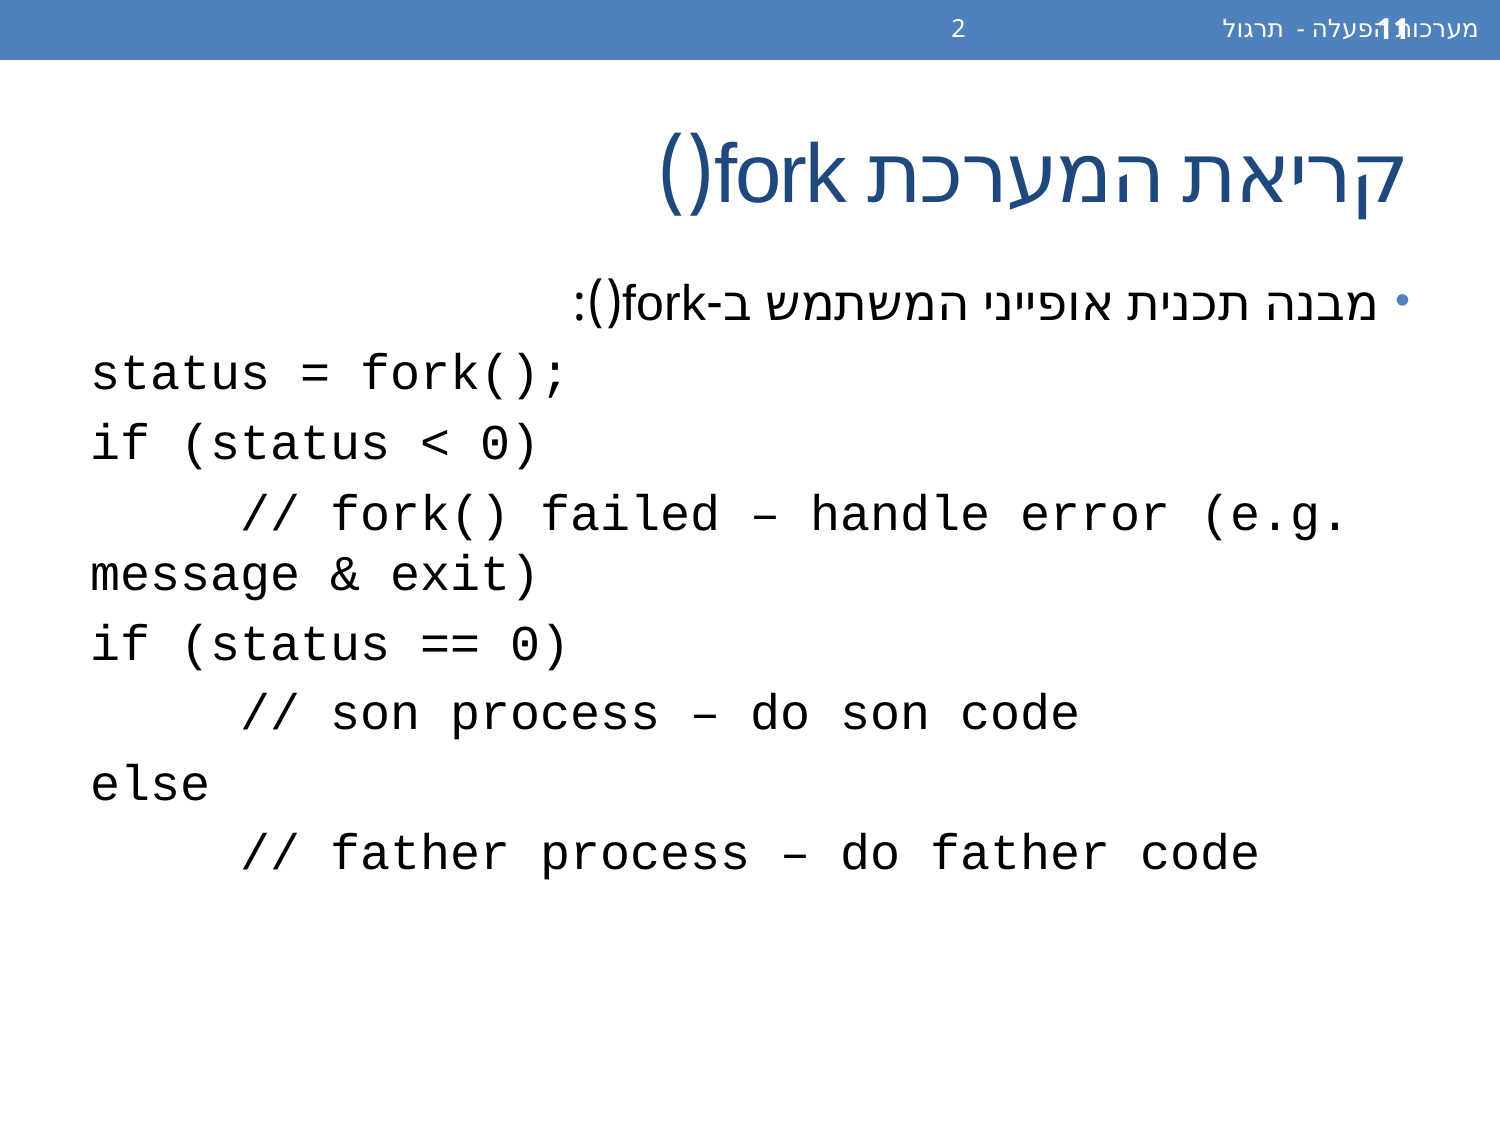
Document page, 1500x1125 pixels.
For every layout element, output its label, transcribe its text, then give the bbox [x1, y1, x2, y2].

title קריאת המערכת fork() [75, 87, 1425, 250]
slide_number 11 [1250, 3, 1425, 57]
list מבנה תכנית אופייני המשתמש ב-fork(): status = fork(); if (status < 0) // fork() failed – handle error (e.g. message & exit) if (status == 0) // son process – do son code else // father process – do father code [75, 262, 1425, 1063]
footer מערכות הפעלה - תרגול 2 [562, 3, 1238, 57]
